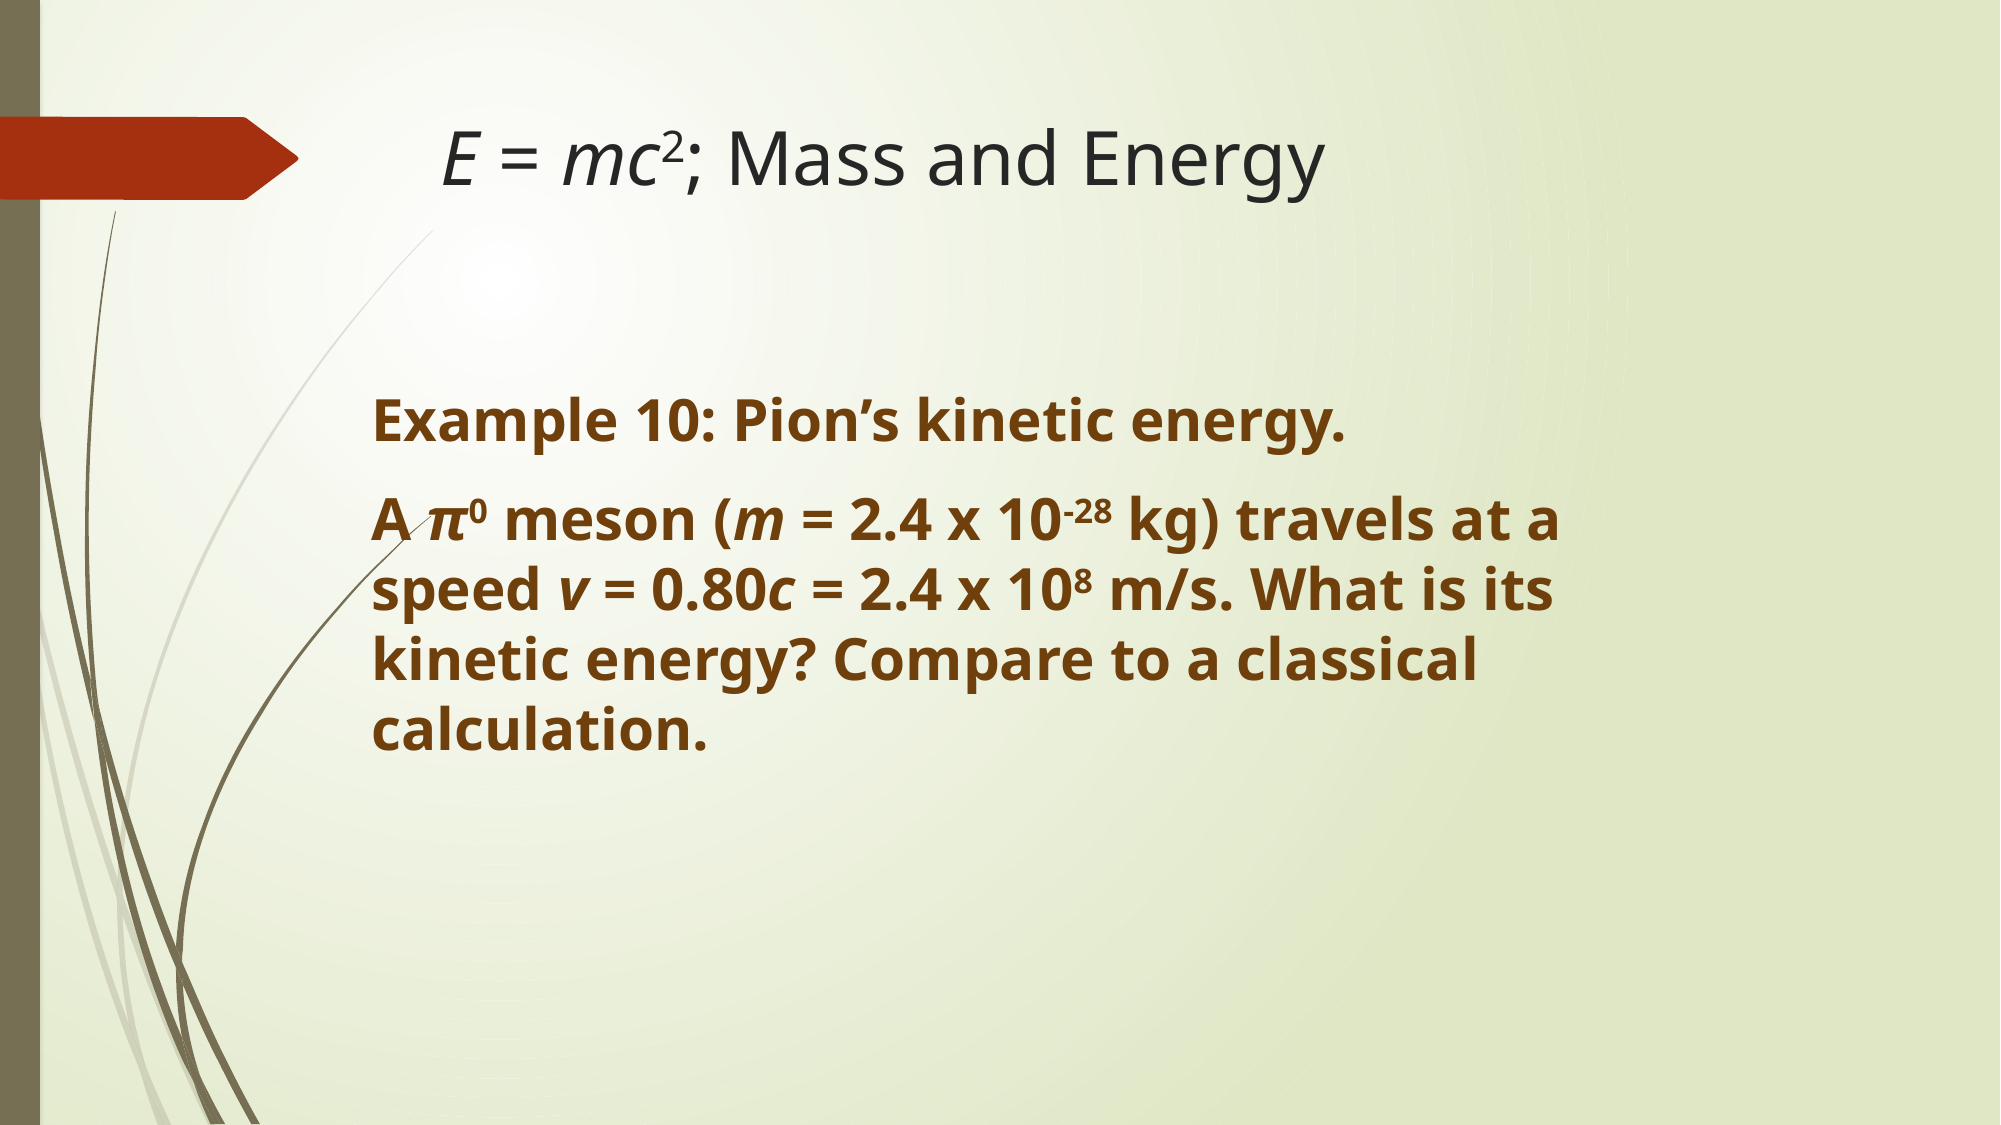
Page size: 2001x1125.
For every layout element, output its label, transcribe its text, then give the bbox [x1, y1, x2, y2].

title E = mc2; Mass and Energy [425, 102, 1867, 313]
text_box Example 10: Pion’s kinetic energy. A π0 meson (m = 2.4 x 10-28 kg) travels at a speed v = 0.80c = 2.4 x 108 m/s. What is its kinetic energy? Compare to a classical calculation. [356, 375, 1611, 770]
